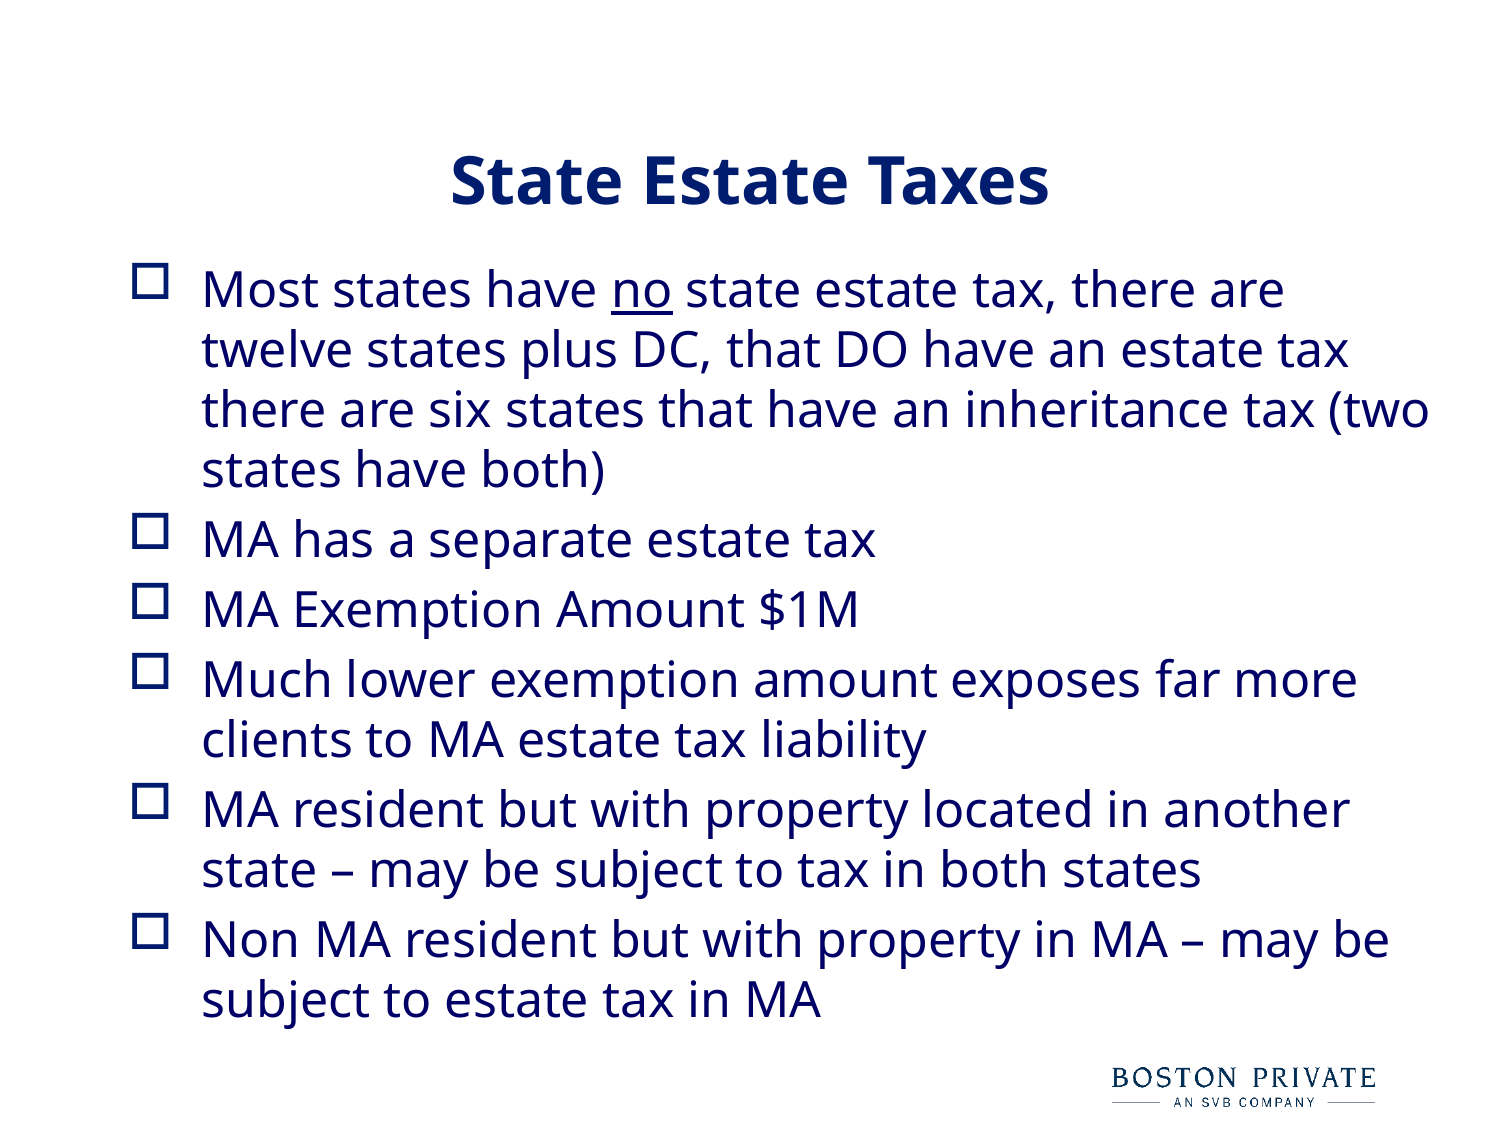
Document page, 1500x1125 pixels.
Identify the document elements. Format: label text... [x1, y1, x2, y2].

title State Estate Taxes [93, 49, 1407, 226]
picture [1112, 1067, 1376, 1108]
list Most states have no state estate tax, there are twelve states plus DC, that DO have an estate tax there are six states that have an inheritance tax (two states have both) MA has a separate estate tax MA Exemption Amount $1M Much lower exemption amount exposes far more clients to MA estate tax liability MA resident but with property located in another state – may be subject to tax in both states Non MA resident but with property in MA – may be subject to estate tax in MA [74, 249, 1451, 1063]
